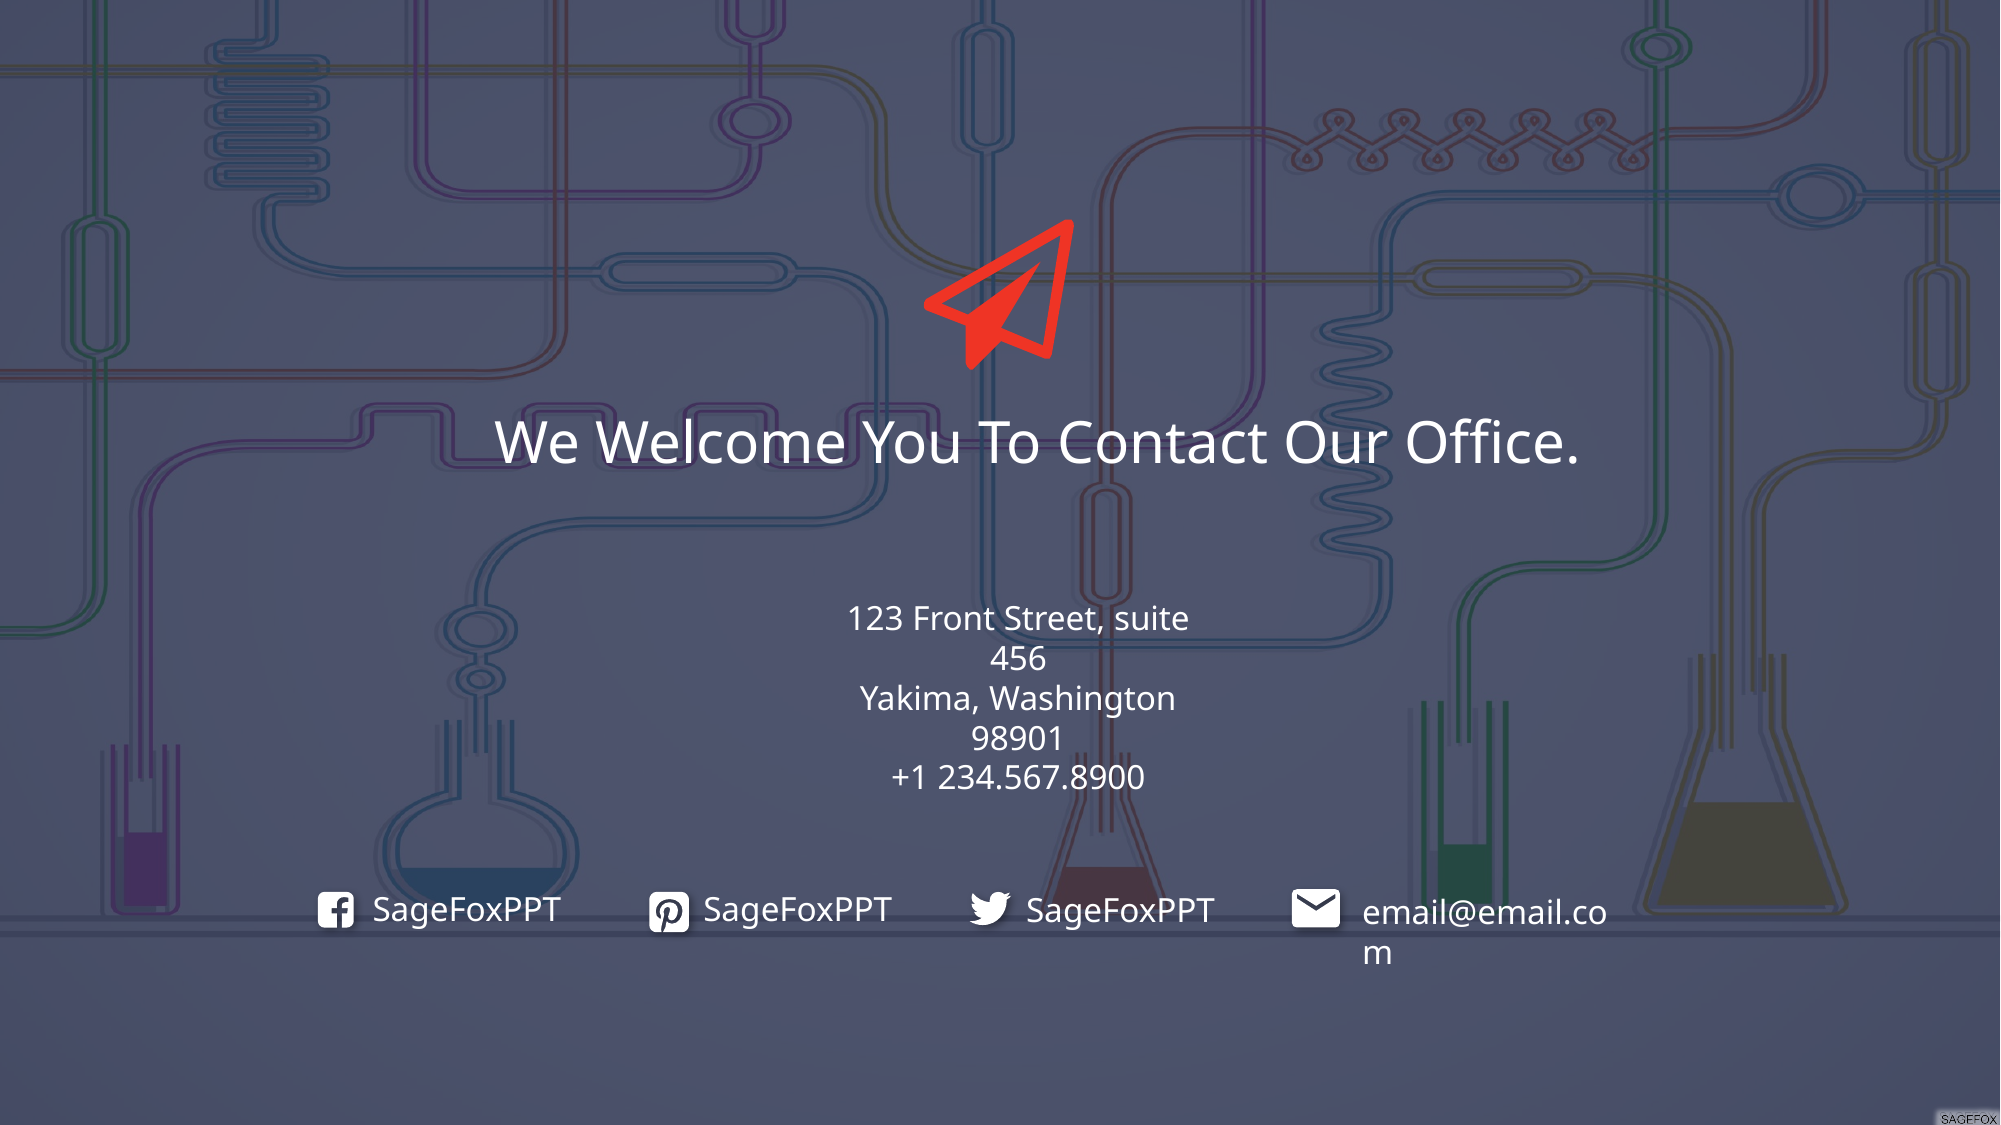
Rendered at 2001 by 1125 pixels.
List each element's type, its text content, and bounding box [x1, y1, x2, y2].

text_box SageFoxPPT [1011, 881, 1252, 937]
text_box 123 Front Street, suite 456 Yakima, Washington 98901 +1 234.567.8900 [808, 589, 1229, 804]
text_box [1291, 889, 1340, 928]
text_box [923, 219, 1074, 370]
text_box [317, 891, 354, 928]
text_box email@email.com [1347, 884, 1649, 979]
picture [1938, 1114, 1999, 1125]
text_box [969, 891, 1011, 926]
text_box SageFoxPPT [357, 880, 598, 936]
text_box We Welcome You To Contact Our Office. [477, 398, 1598, 483]
text_box [649, 891, 688, 933]
text_box SageFoxPPT [688, 880, 929, 936]
